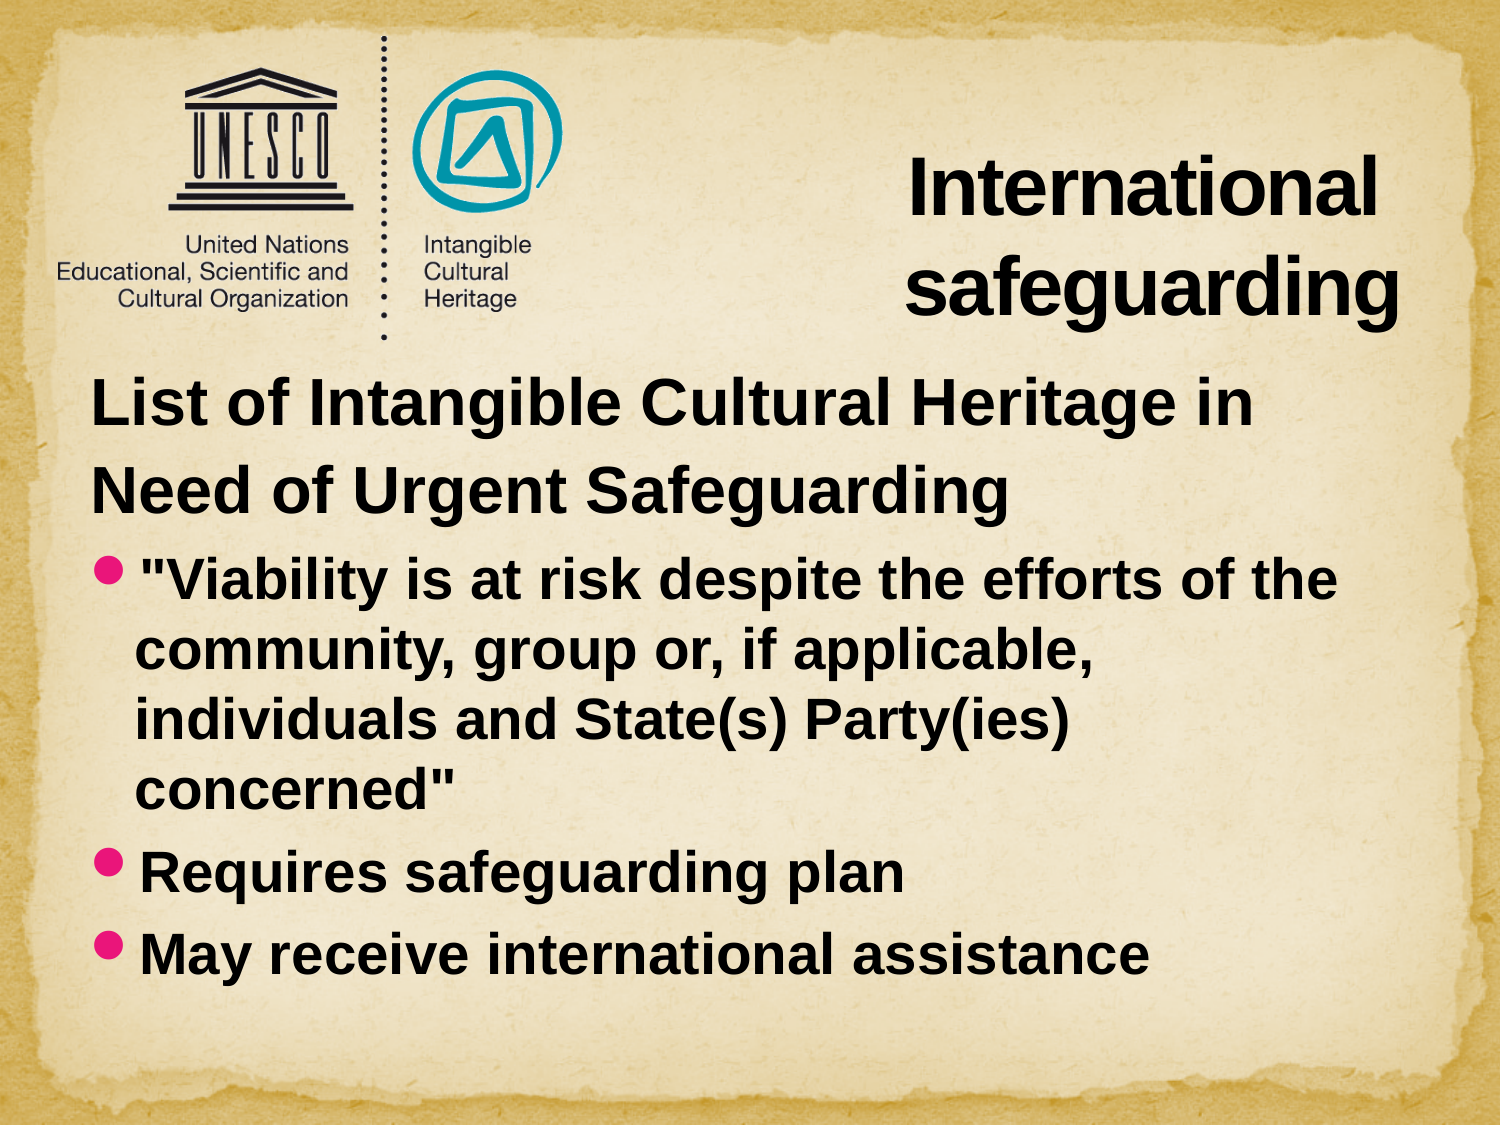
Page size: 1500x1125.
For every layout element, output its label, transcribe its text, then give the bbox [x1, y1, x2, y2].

list List of Intangible Cultural Heritage in Need of Urgent Safeguarding "Viability is at risk despite the efforts of the community, group or, if applicable, individuals and State(s) Party(ies) concerned" Requires safeguarding plan May receive international assistance [74, 351, 1426, 1102]
picture [58, 36, 563, 352]
title International safeguarding [573, 67, 1418, 340]
